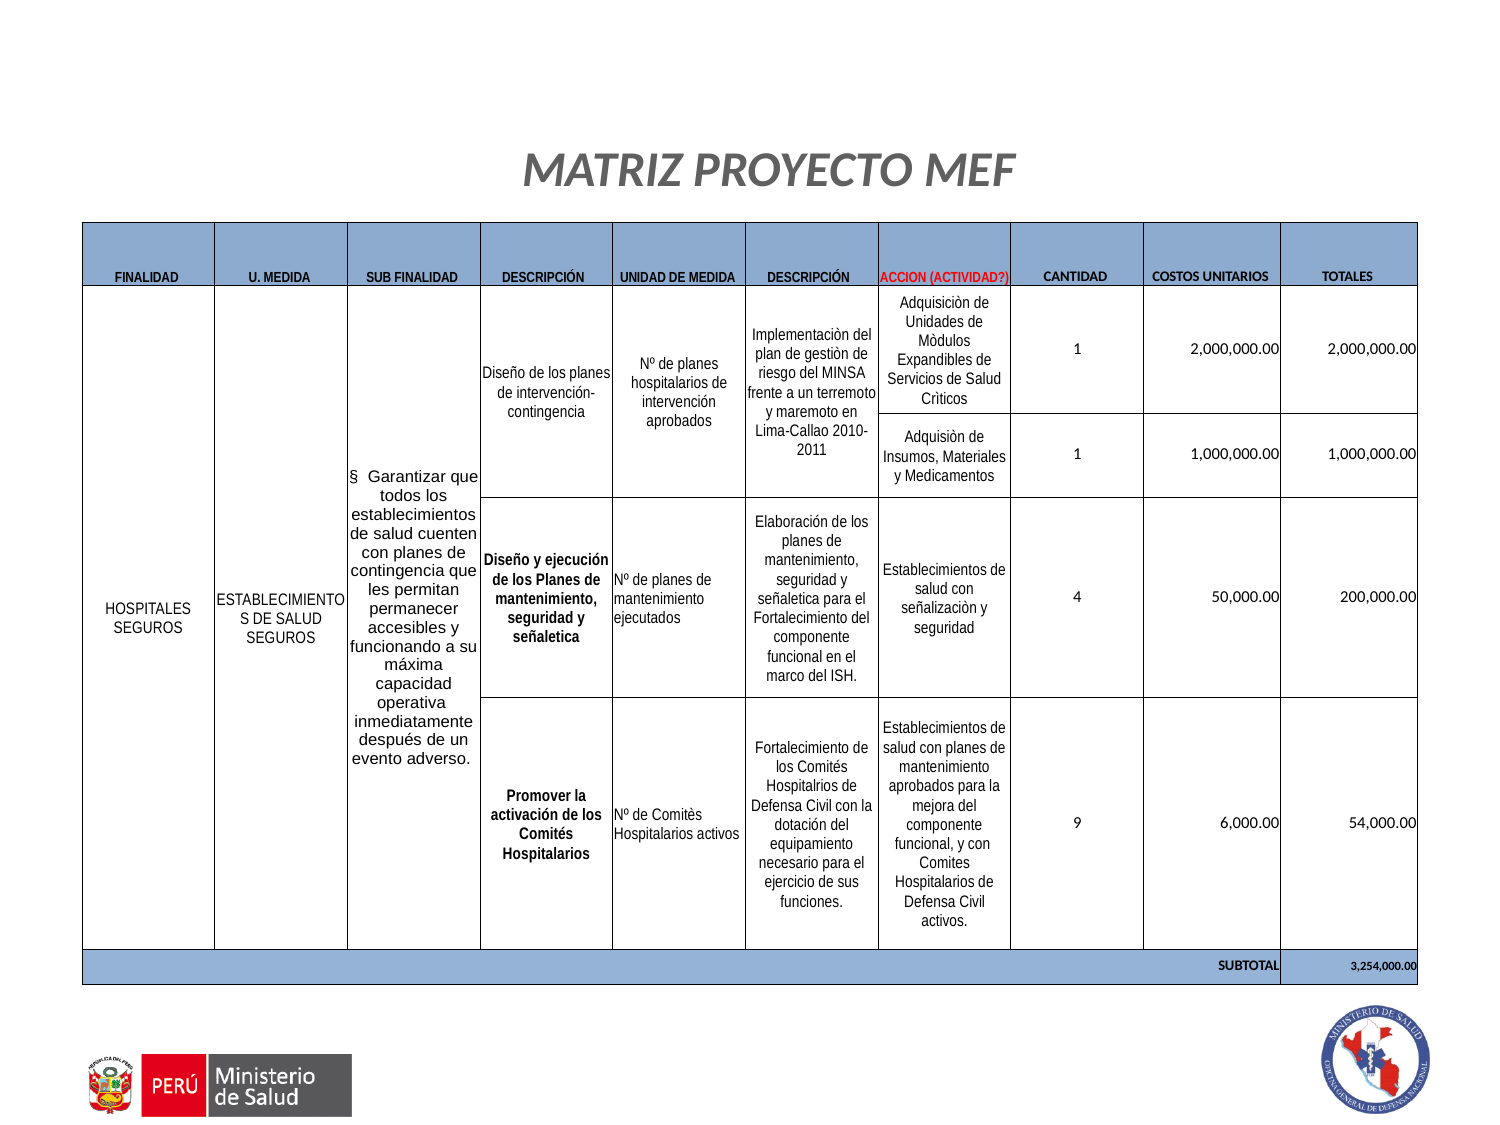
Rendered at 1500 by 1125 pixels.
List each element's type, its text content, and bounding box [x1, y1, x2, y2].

table_cell 6,000.00 [1144, 698, 1280, 949]
table_cell 3,254,000.00 [1281, 950, 1417, 984]
table_cell 2,000,000.00 [1281, 286, 1417, 413]
table_cell Nº de planes hospitalarios de intervención aprobados [613, 286, 745, 497]
table_cell 54,000.00 [1281, 698, 1417, 949]
text_box MATRIZ PROYECTO MEF [504, 129, 1033, 205]
table_cell Establecimientos de salud con señalizaciòn y seguridad [879, 498, 1010, 697]
picture [1321, 1005, 1430, 1114]
table_cell 4 [1011, 498, 1143, 697]
table_cell Fortalecimiento de los Comités Hospitalrios de Defensa Civil con la dotación del equipamiento necesario para el ejercicio de sus funciones. [746, 698, 878, 949]
table_cell 2,000,000.00 [1144, 286, 1280, 413]
table_cell Promover la activación de los Comités Hospitalarios [481, 698, 612, 949]
table_header CANTIDAD [1011, 223, 1143, 285]
table_cell 50,000.00 [1144, 498, 1280, 697]
table_cell Elaboración de los planes de mantenimiento, seguridad y señaletica para el Fortalecimiento del componente funcional en el marco del ISH. [746, 498, 878, 697]
table_header TOTALES [1281, 223, 1417, 285]
table_cell Diseño de los planes de intervención-contingencia [481, 286, 612, 497]
table_cell ESTABLECIMIENTOS DE SALUD SEGUROS [215, 286, 347, 949]
table_header U. MEDIDA [215, 223, 347, 285]
table_header DESCRIPCIÓN [481, 223, 612, 285]
table_header SUB FINALIDAD [348, 223, 480, 285]
picture [79, 1054, 352, 1117]
table_header ACCION (ACTIVIDAD?) [879, 223, 1010, 285]
table_header DESCRIPCIÓN [746, 223, 878, 285]
table_cell Establecimientos de salud con planes de mantenimiento aprobados para la mejora del componente funcional, y con Comites Hospitalarios de Defensa Civil activos. [879, 698, 1010, 949]
table_cell 1 [1011, 286, 1143, 413]
table_cell Nº de planes de mantenimiento ejecutados [613, 498, 745, 697]
table_cell SUBTOTAL [83, 950, 1280, 984]
table_header FINALIDAD [83, 223, 214, 285]
table_cell Implementaciòn del plan de gestiòn de riesgo del MINSA frente a un terremoto y maremoto en Lima-Callao 2010-2011 [746, 286, 878, 497]
table_cell 1,000,000.00 [1281, 414, 1417, 497]
table_cell HOSPITALES SEGUROS [83, 286, 214, 949]
table_header COSTOS UNITARIOS [1144, 223, 1280, 285]
table_cell Adquisiòn de Insumos, Materiales y Medicamentos [879, 414, 1010, 497]
table_cell 9 [1011, 698, 1143, 949]
table_cell Adquisiciòn de Unidades de Mòdulos Expandibles de Servicios de Salud Crìticos [879, 286, 1010, 413]
table_cell § Garantizar que todos los establecimientos de salud cuenten con planes de contingencia que les permitan permanecer accesibles y funcionando a su máxima capacidad operativa inmediatamente después de un evento adverso. [348, 286, 480, 949]
table_cell 1 [1011, 414, 1143, 497]
table_cell 200,000.00 [1281, 498, 1417, 697]
table_cell 1,000,000.00 [1144, 414, 1280, 497]
table_cell Nº de Comitès Hospitalarios activos [613, 698, 745, 949]
table_header UNIDAD DE MEDIDA [613, 223, 745, 285]
table_cell Diseño y ejecución de los Planes de mantenimiento, seguridad y señaletica [481, 498, 612, 697]
